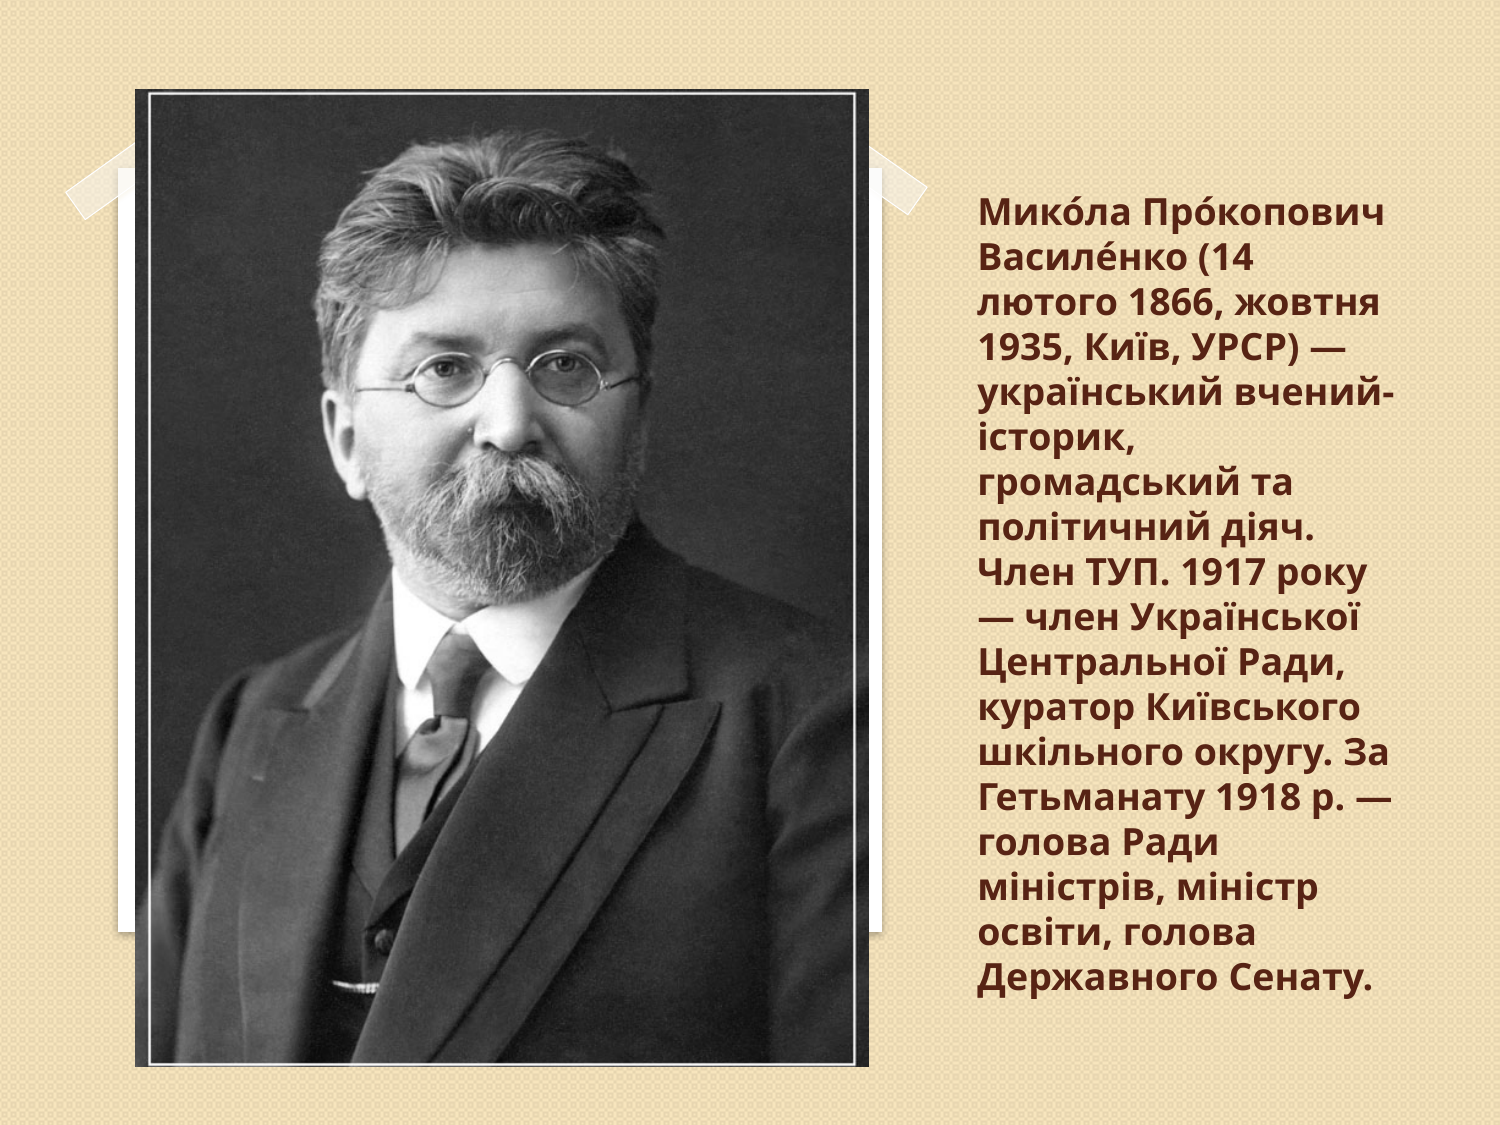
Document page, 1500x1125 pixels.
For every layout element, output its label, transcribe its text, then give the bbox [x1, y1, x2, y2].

title Мико́ла Про́копович Василе́нко (14 лютого 1866, жовтня 1935, Київ, УРСР) — український вчений-історик, громадський та політичний діяч. Член ТУП. 1917 року — член Української Центральної Ради, куратор Київського шкільного округу. За Гетьманату 1918 р. — голова Ради міністрів, міністр освіти, голова Державного Сенату. [962, 66, 1413, 1006]
picture [135, 89, 869, 1067]
